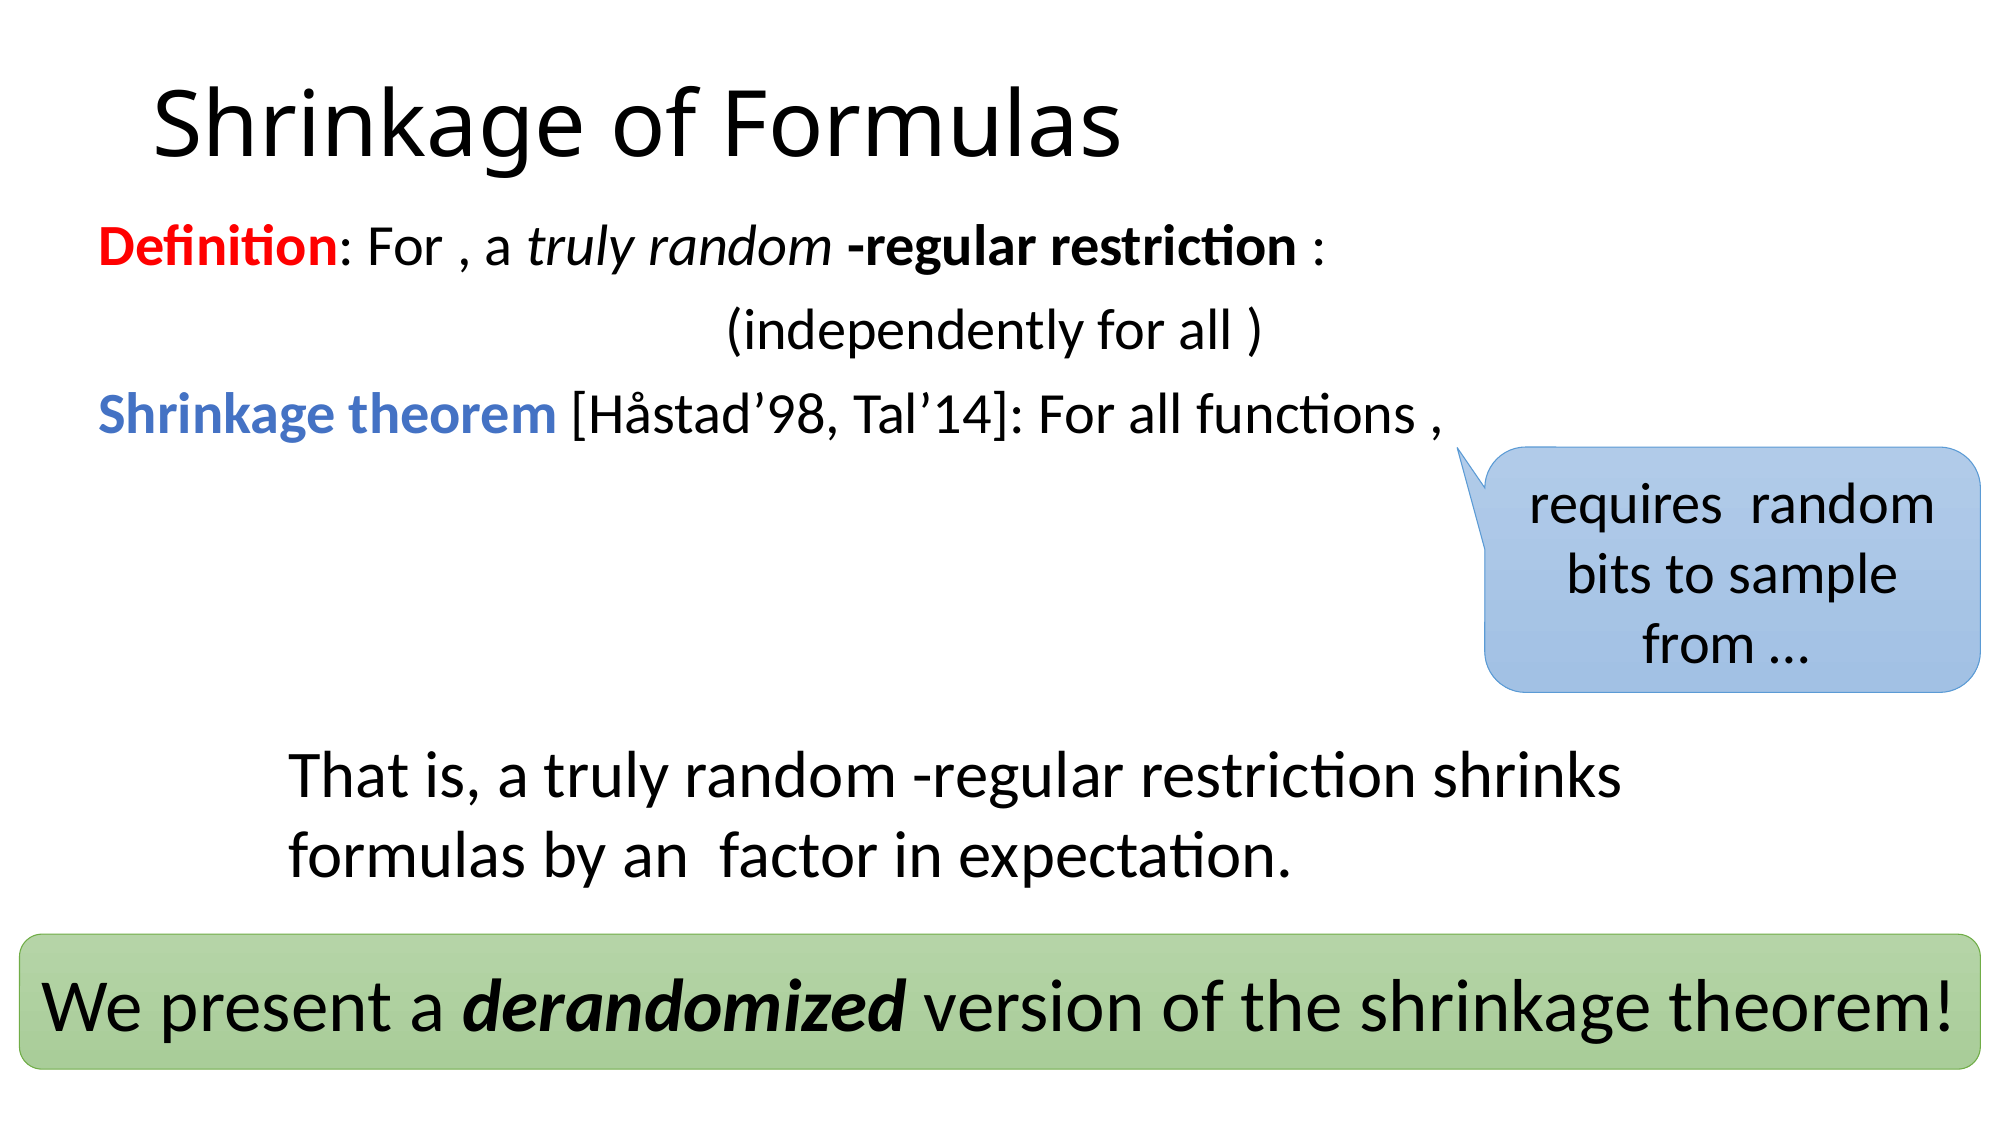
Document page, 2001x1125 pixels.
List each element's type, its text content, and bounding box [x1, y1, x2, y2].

text_box We present a derandomized version of the shrinkage theorem! [18, 933, 1981, 1070]
title Shrinkage of Formulas [137, 18, 1863, 236]
